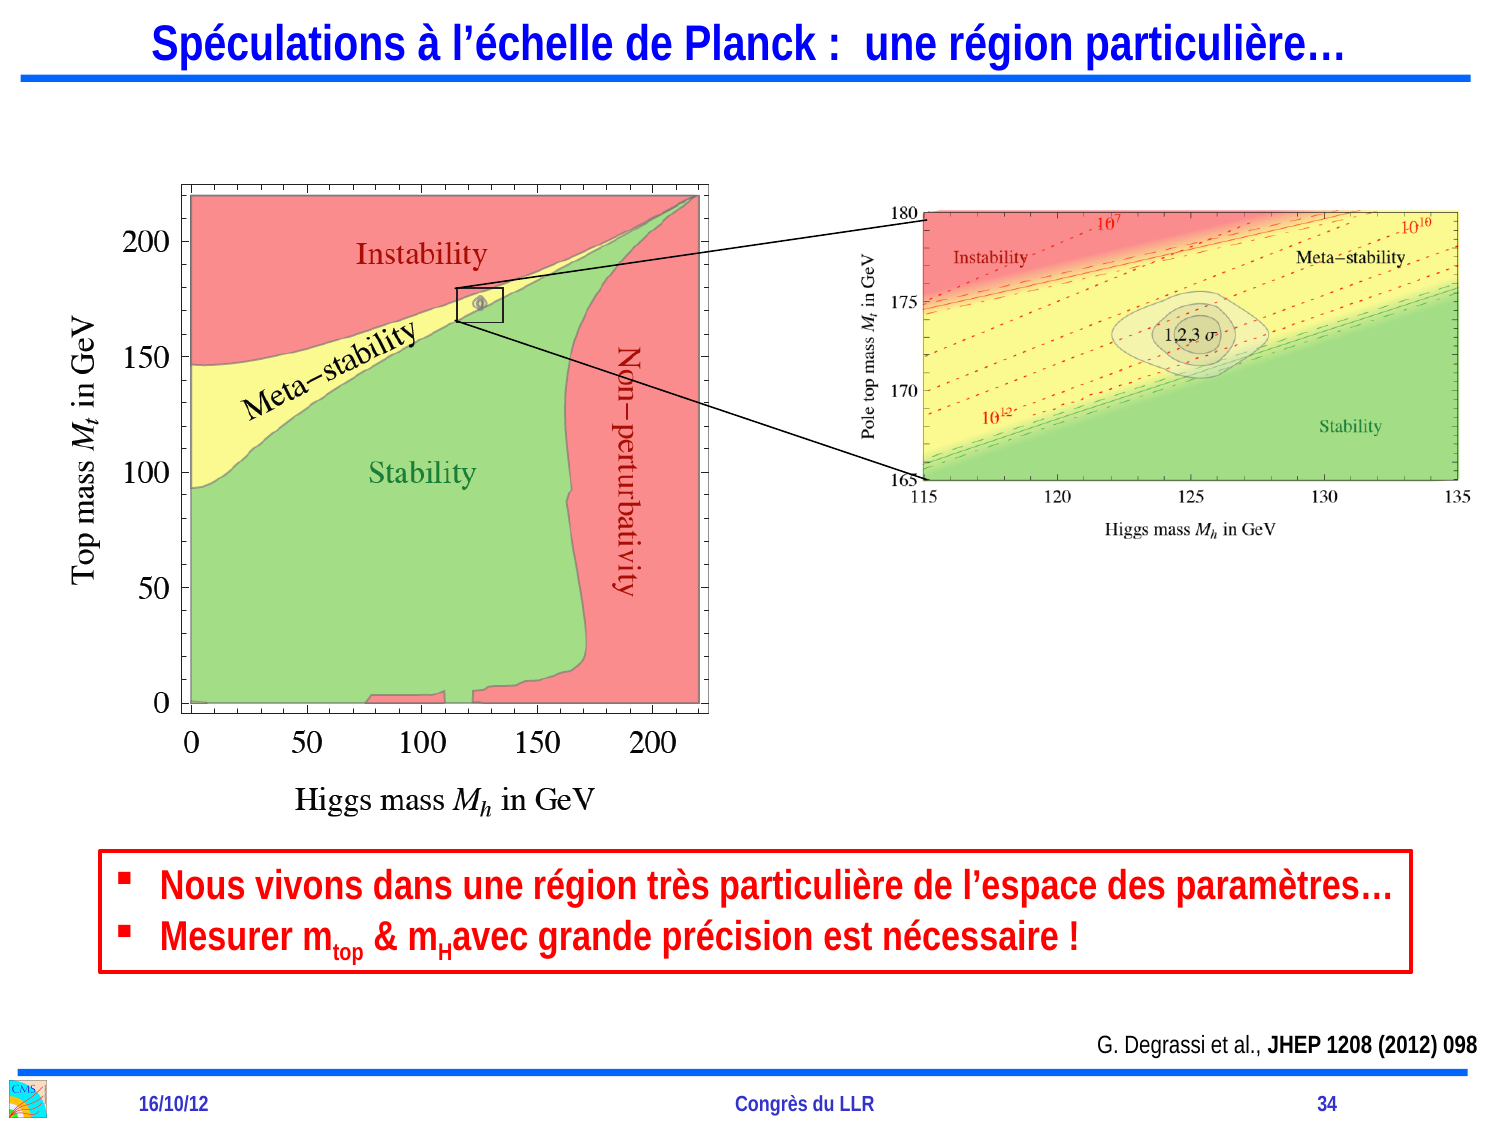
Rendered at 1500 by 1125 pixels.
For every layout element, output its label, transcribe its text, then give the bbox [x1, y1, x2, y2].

text_box Nous vivons dans une région très particulière de l’espace des paramètres… Mesurer mtop & mHavec grande précision est nécessaire ! [100, 850, 1412, 973]
title Spéculations à l’échelle de Planck : une région particulière… [27, 0, 1473, 80]
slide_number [123, 1081, 394, 1121]
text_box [454, 320, 928, 480]
picture [857, 202, 1471, 540]
footer Congrès du LLR [430, 1081, 1180, 1121]
picture [9, 1080, 47, 1118]
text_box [454, 219, 928, 289]
picture [64, 184, 710, 817]
text_box G. Degrassi et al., JHEP 1208 (2012) 098 [1082, 1020, 1494, 1066]
slide_number 34 [1264, 1081, 1353, 1118]
